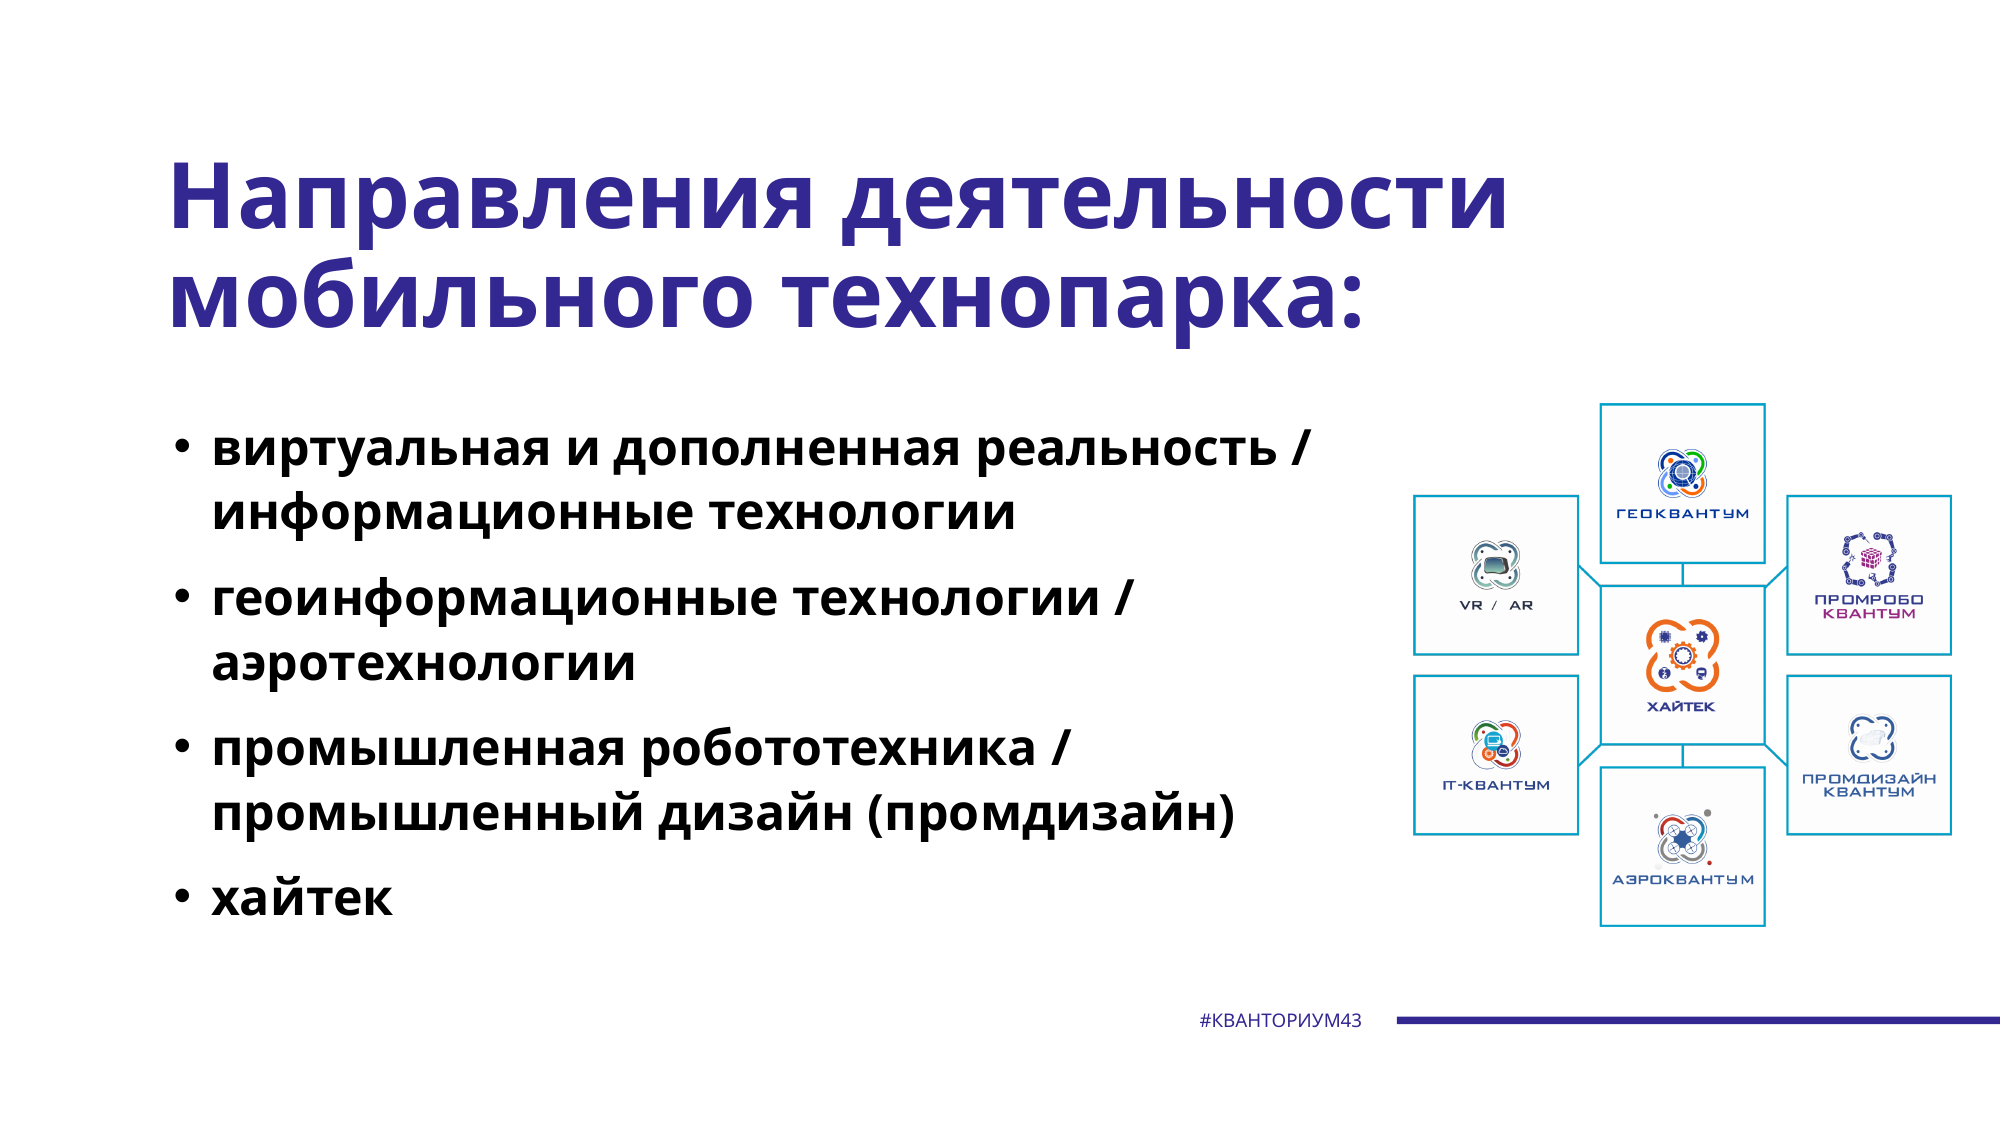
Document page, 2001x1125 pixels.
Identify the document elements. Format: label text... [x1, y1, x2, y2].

title Направления деятельности мобильного технопарка: [151, 111, 1877, 386]
picture [1413, 570, 1599, 761]
picture [1789, 678, 1949, 833]
picture [1602, 406, 1763, 561]
text_box #КВАНТОРИУМ43 [1184, 1001, 1384, 1039]
picture [1685, 403, 1952, 584]
picture [1789, 498, 1949, 653]
picture [1413, 746, 1681, 927]
picture [1602, 769, 1763, 924]
picture [1416, 498, 1576, 653]
list виртуальная и дополненная реальность / информационные технологии геоинформационные технологии / аэротехнологии промышленная робототехника / промышленный дизайн (промдизайн) хайтек [158, 403, 1391, 1011]
picture [1766, 571, 1952, 762]
picture [1413, 403, 1681, 584]
picture [1685, 746, 1952, 927]
text_box [1396, 1016, 2000, 1025]
picture [1416, 678, 1576, 833]
picture [1602, 588, 1763, 743]
